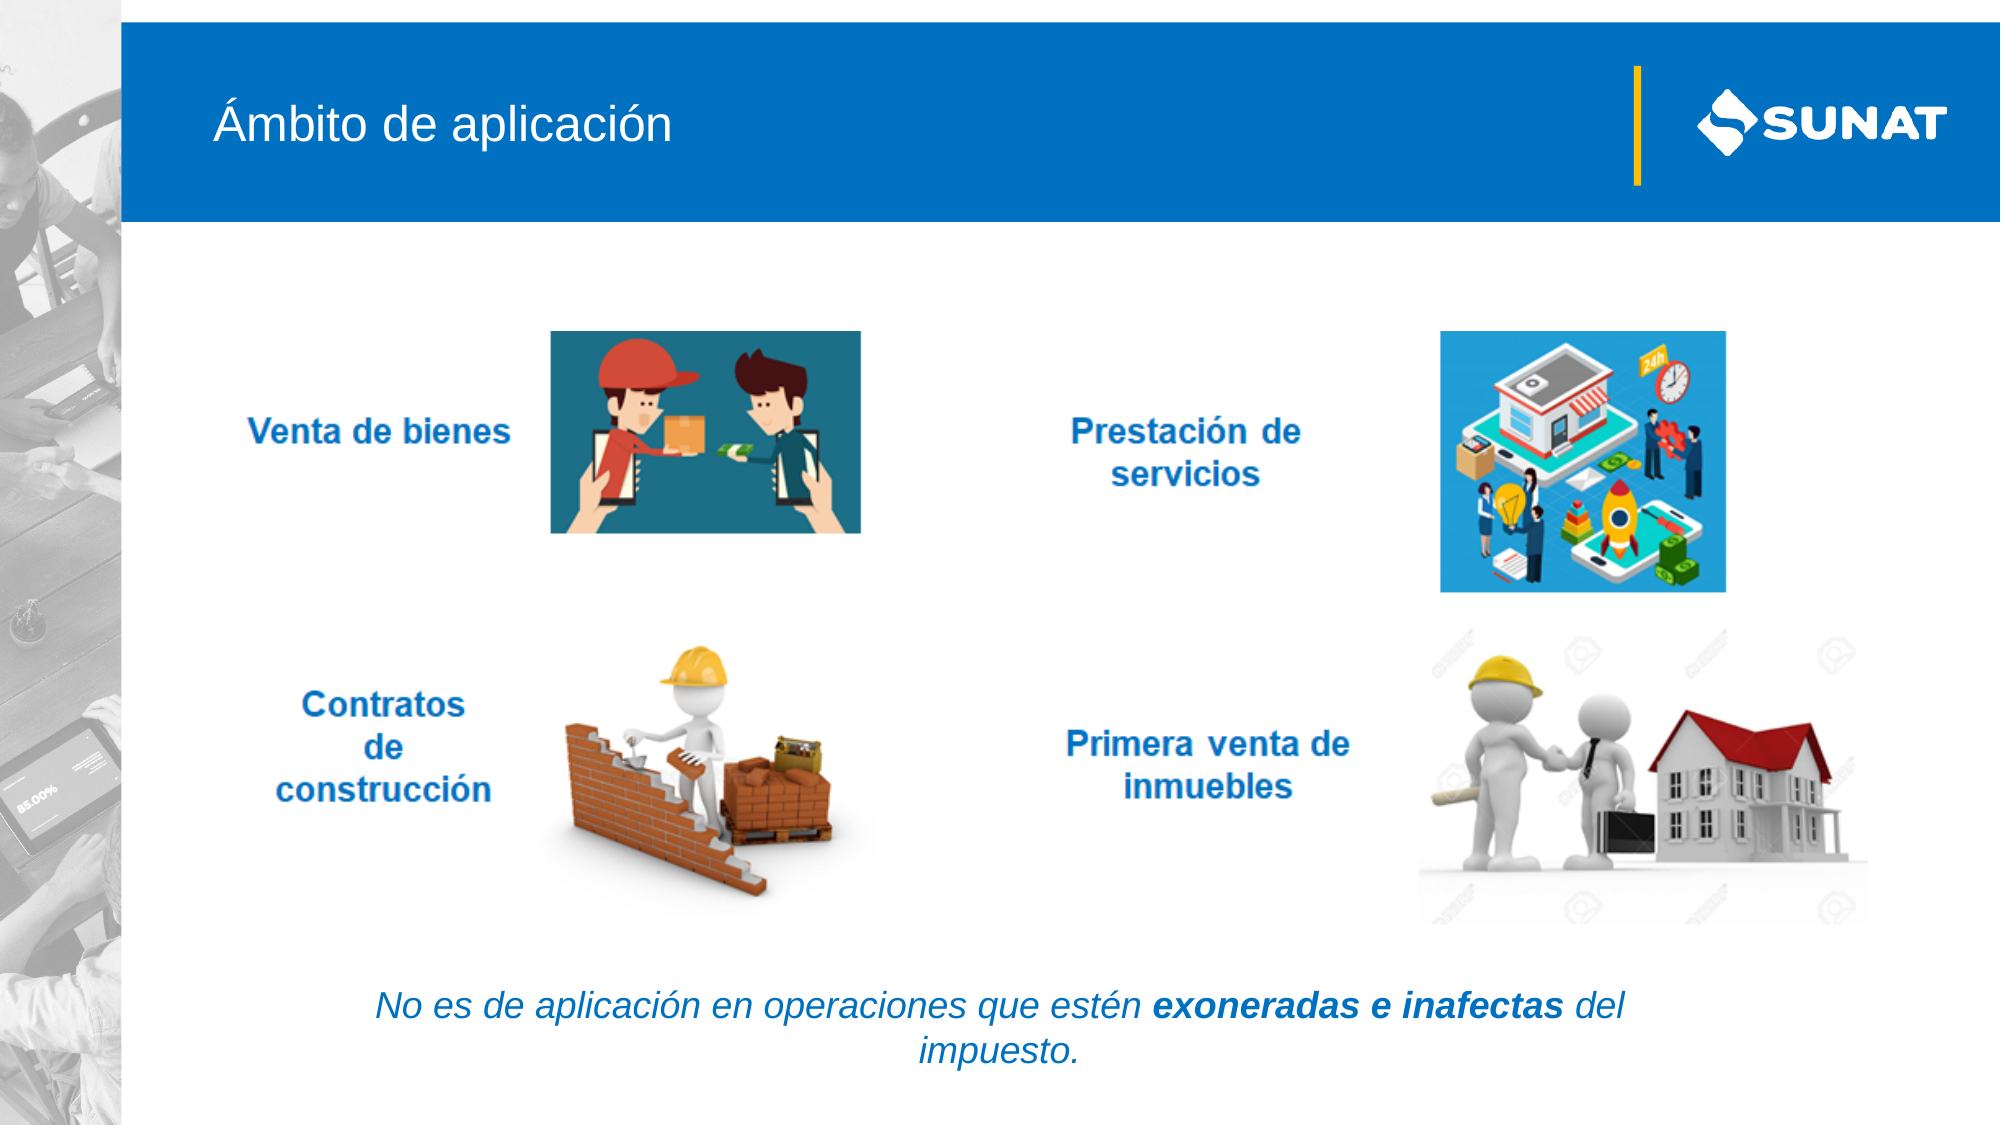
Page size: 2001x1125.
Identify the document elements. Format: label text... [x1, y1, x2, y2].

title Ámbito de aplicación [198, 54, 1113, 197]
text_box No es de aplicación en operaciones que estén exoneradas e inafectas del impuesto. [285, 974, 1715, 1079]
picture [1696, 89, 1948, 156]
picture [236, 331, 1870, 946]
